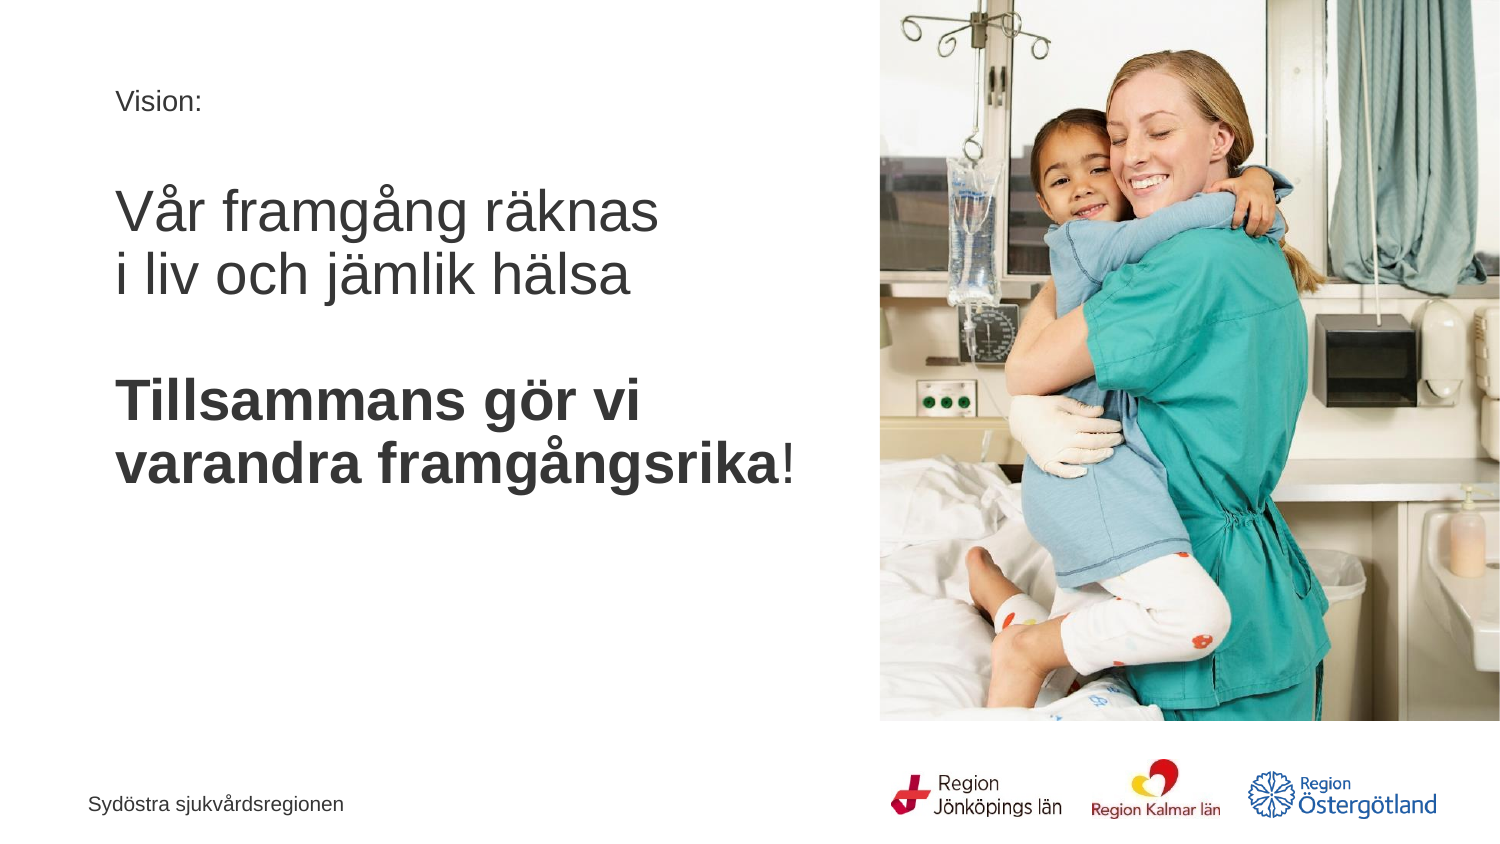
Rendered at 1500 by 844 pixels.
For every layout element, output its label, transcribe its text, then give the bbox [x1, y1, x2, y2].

picture [891, 771, 1062, 819]
picture [879, 0, 1500, 721]
picture [1248, 771, 1436, 819]
text_box Vision: Vår framgång räknas i liv och jämlik hälsa Tillsammans gör vi varandra framgångsrika! [100, 79, 869, 718]
picture [1092, 759, 1220, 819]
